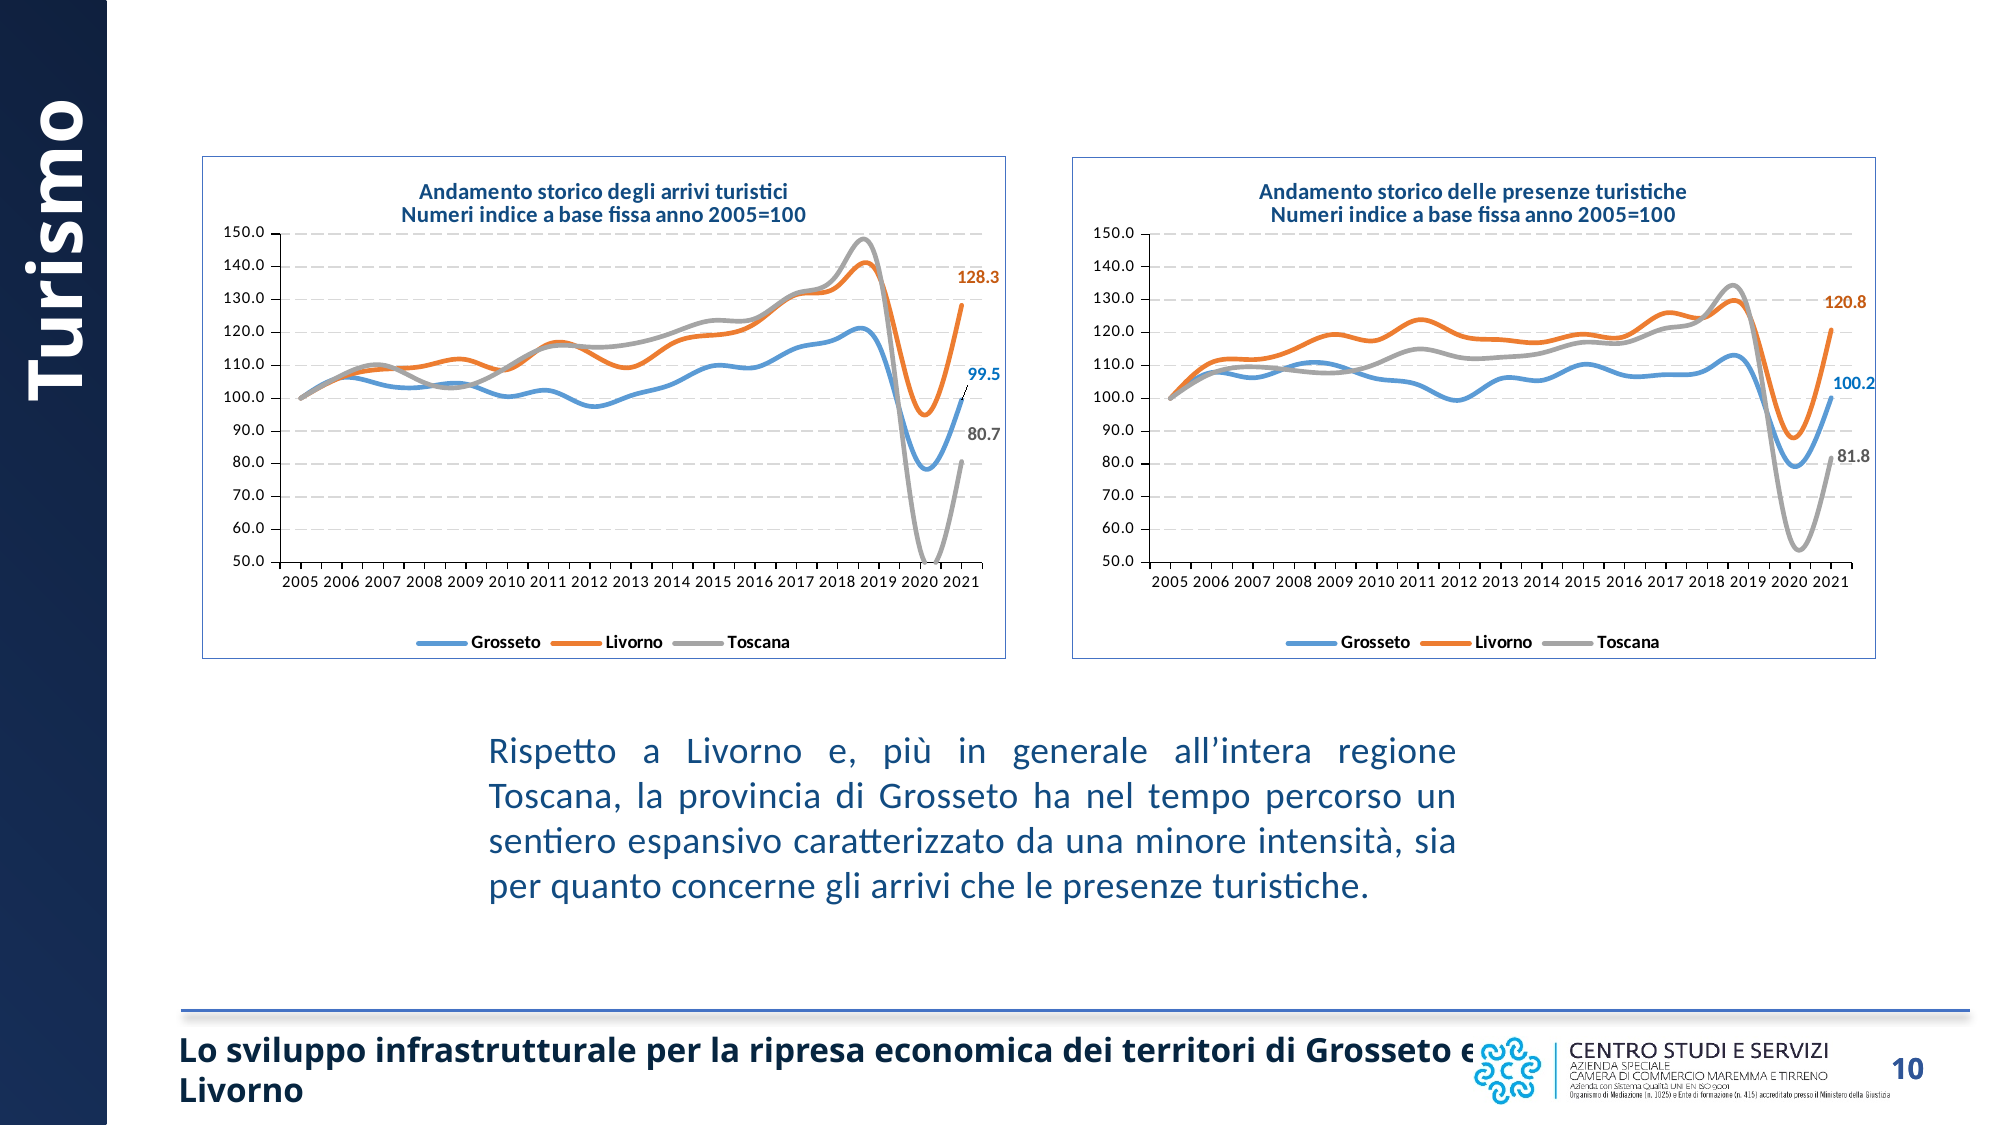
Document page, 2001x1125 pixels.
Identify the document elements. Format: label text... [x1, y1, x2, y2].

text_box 10 [1890, 1040, 1940, 1101]
text_box [0, 0, 107, 1125]
text_box Rispetto a Livorno e, più in generale all’intera regione Toscana, la provincia di Grosseto ha nel tempo percorso un sentiero espansivo caratterizzato da una minore intensità, sia per quanto concerne gli arrivi che le presenze turistiche. [473, 718, 1474, 914]
footer Lo sviluppo infrastrutturale per la ripresa economica dei territori di Grosseto e Livorno [163, 1038, 1473, 1099]
text_box Turismo [0, 83, 105, 492]
chart [202, 156, 1006, 659]
chart [1072, 156, 1876, 659]
picture [1473, 1036, 1890, 1105]
